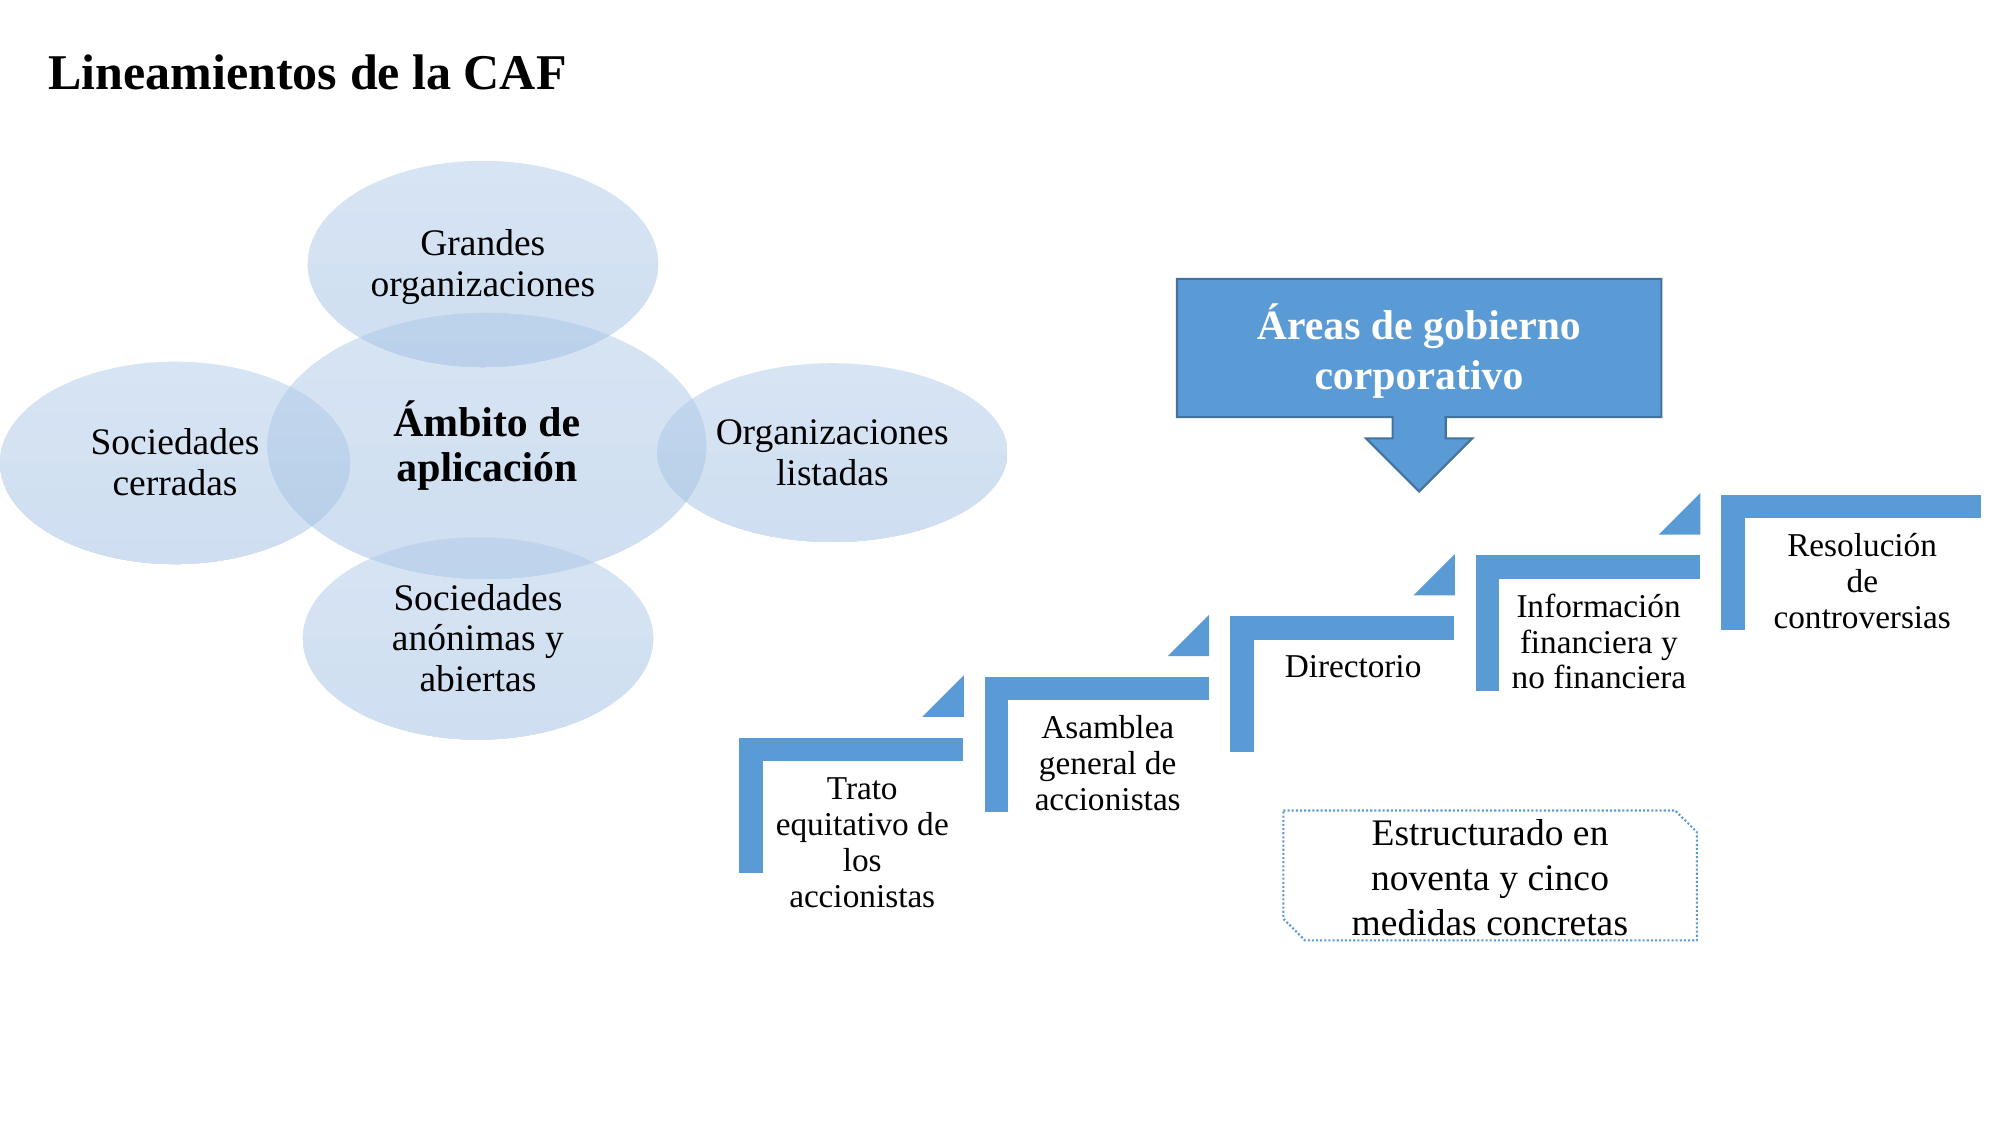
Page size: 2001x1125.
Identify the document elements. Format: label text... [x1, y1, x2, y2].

text_box Lineamientos de la CAF [33, 32, 582, 105]
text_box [739, 397, 1981, 1035]
text_box Áreas de gobierno corporativo [1175, 277, 1663, 397]
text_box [0, 105, 1152, 995]
